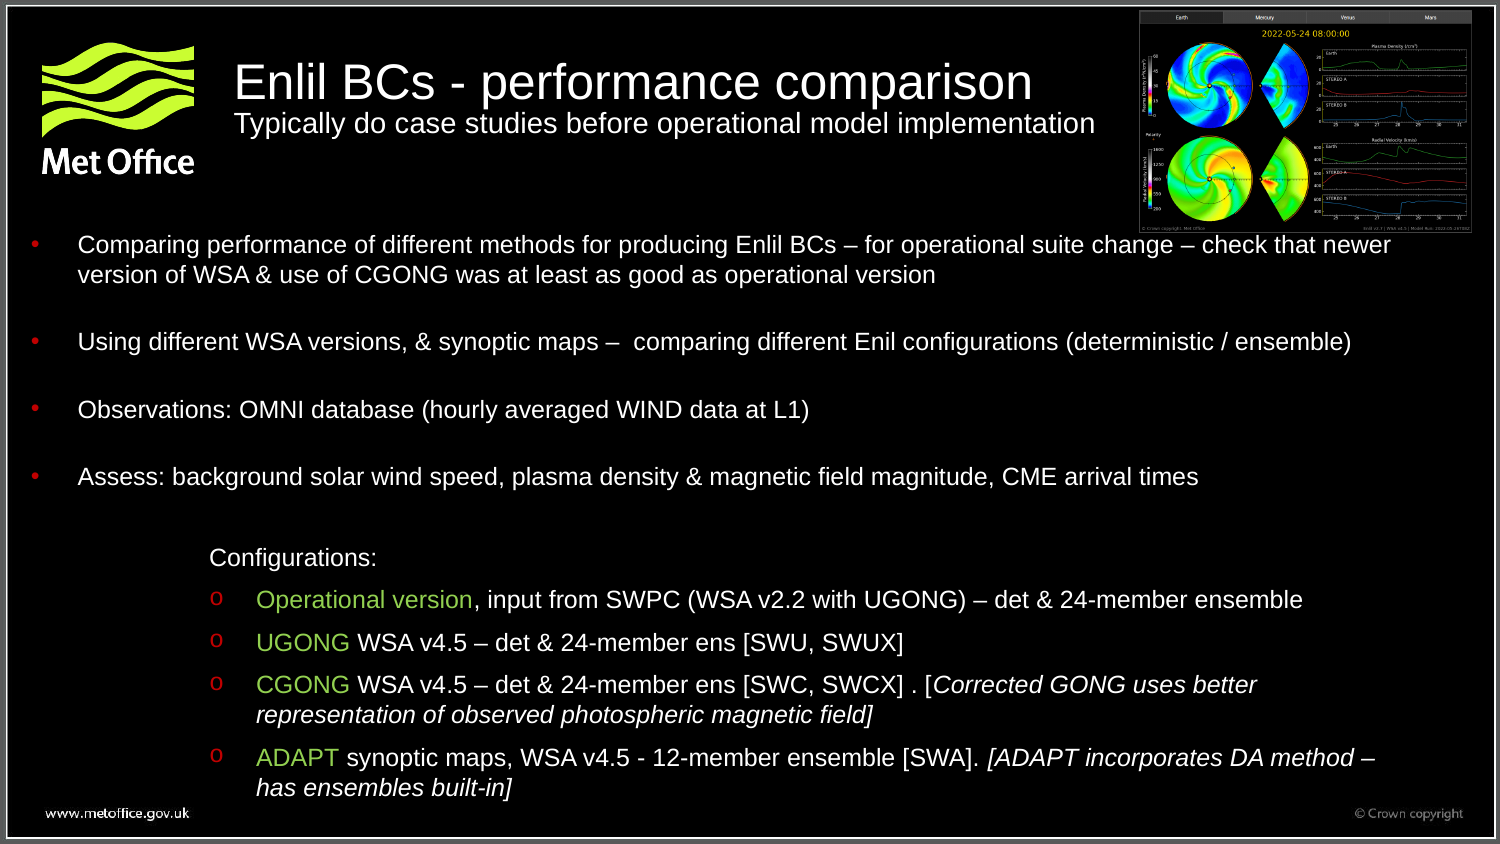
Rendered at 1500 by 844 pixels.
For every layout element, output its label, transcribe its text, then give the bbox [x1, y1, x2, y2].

picture [2, 2, 1498, 841]
text_box Configurations: Operational version, input from SWPC (WSA v2.2 with UGONG) – det & 24-member ensemble UGONG WSA v4.5 – det & 24-member ens [SWU, SWUX] CGONG WSA v4.5 – det & 24-member ens [SWC, SWCX] . [Corrected GONG uses better representation of observed photospheric magnetic field] ADAPT synoptic maps, WSA v4.5 - 12-member ensemble [SWA]. [ADAPT incorporates DA method – has ensembles built-in] [73, 533, 1430, 809]
text_box Comparing performance of different methods for producing Enlil BCs – for operational suite change – check that newer version of WSA & use of CGONG was at least as good as operational version Using different WSA versions, & synoptic maps – comparing different Enil configurations (deterministic / ensemble) Observations: OMNI database (hourly averaged WIND data at L1) Assess: background solar wind speed, plasma density & magnetic field magnitude, CME arrival times [0, 220, 1424, 499]
title Enlil BCs - performance comparison Typically do case studies before operational model implementation [218, 0, 1140, 147]
